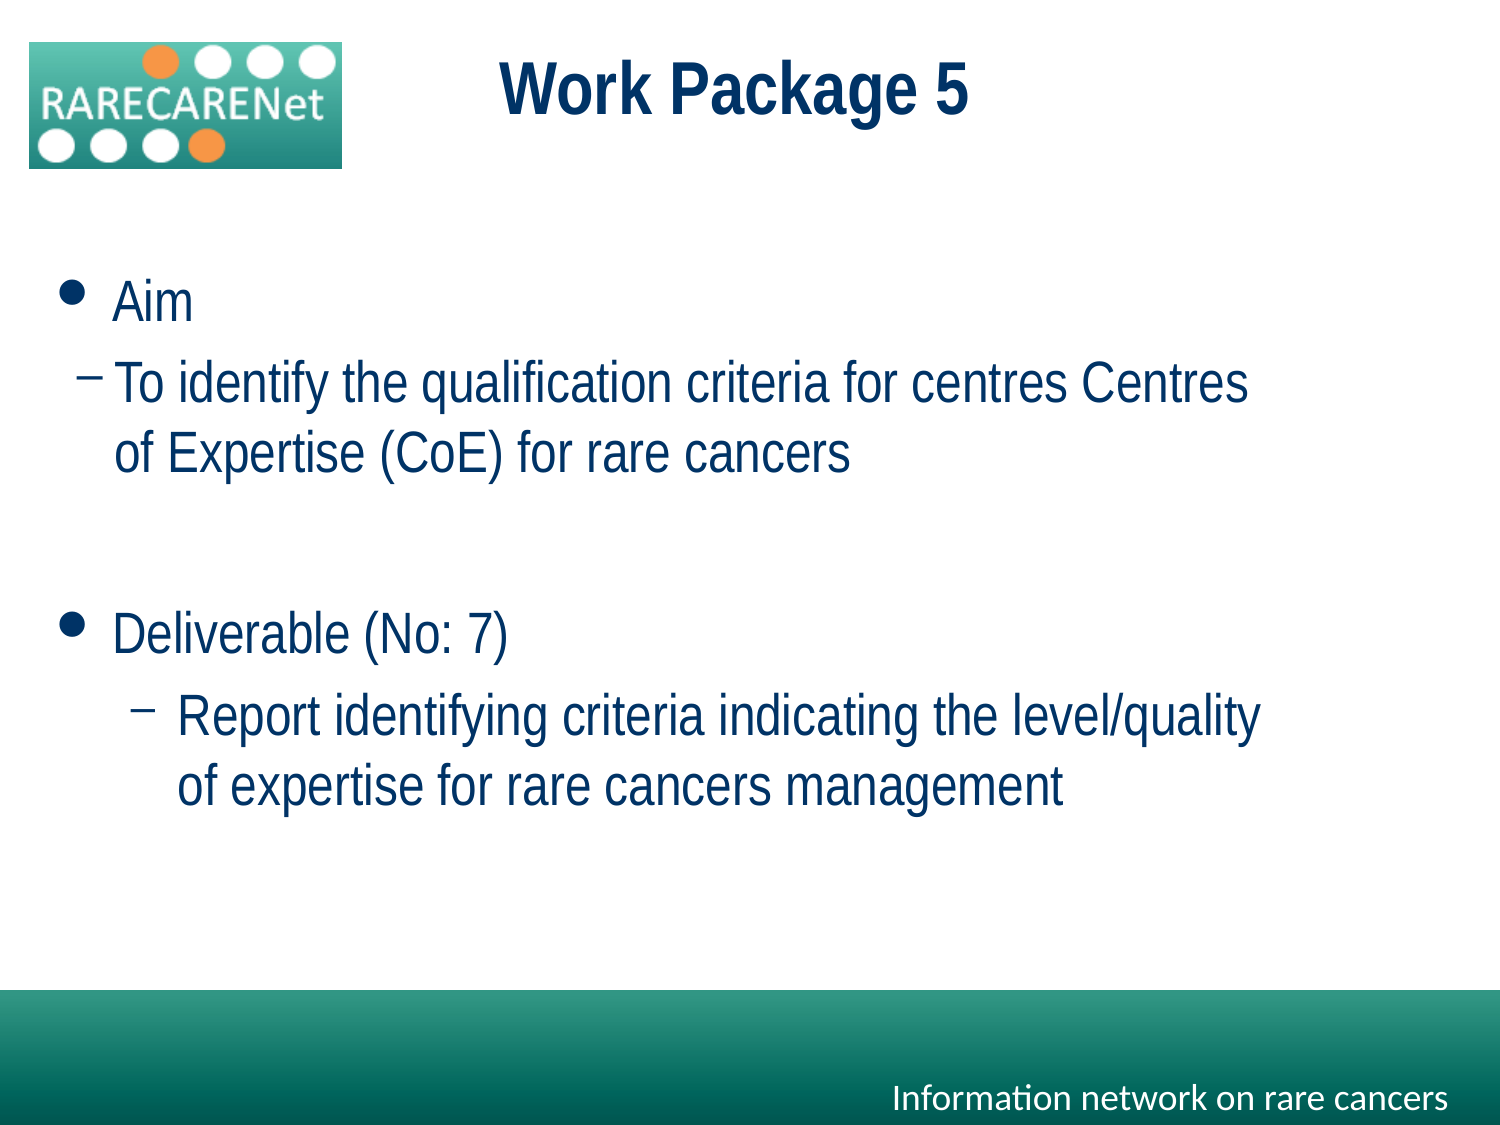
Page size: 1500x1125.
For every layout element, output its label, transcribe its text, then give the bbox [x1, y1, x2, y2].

title Work Package 5 [242, 42, 1228, 167]
list Aim To identify the qualification criteria for centres Centres of Expertise (CoE) for rare cancers Deliverable (No: 7) Report identifying criteria indicating the level/quality of expertise for rare cancers management [41, 255, 1305, 929]
picture [0, 990, 1500, 1125]
picture [29, 42, 342, 169]
